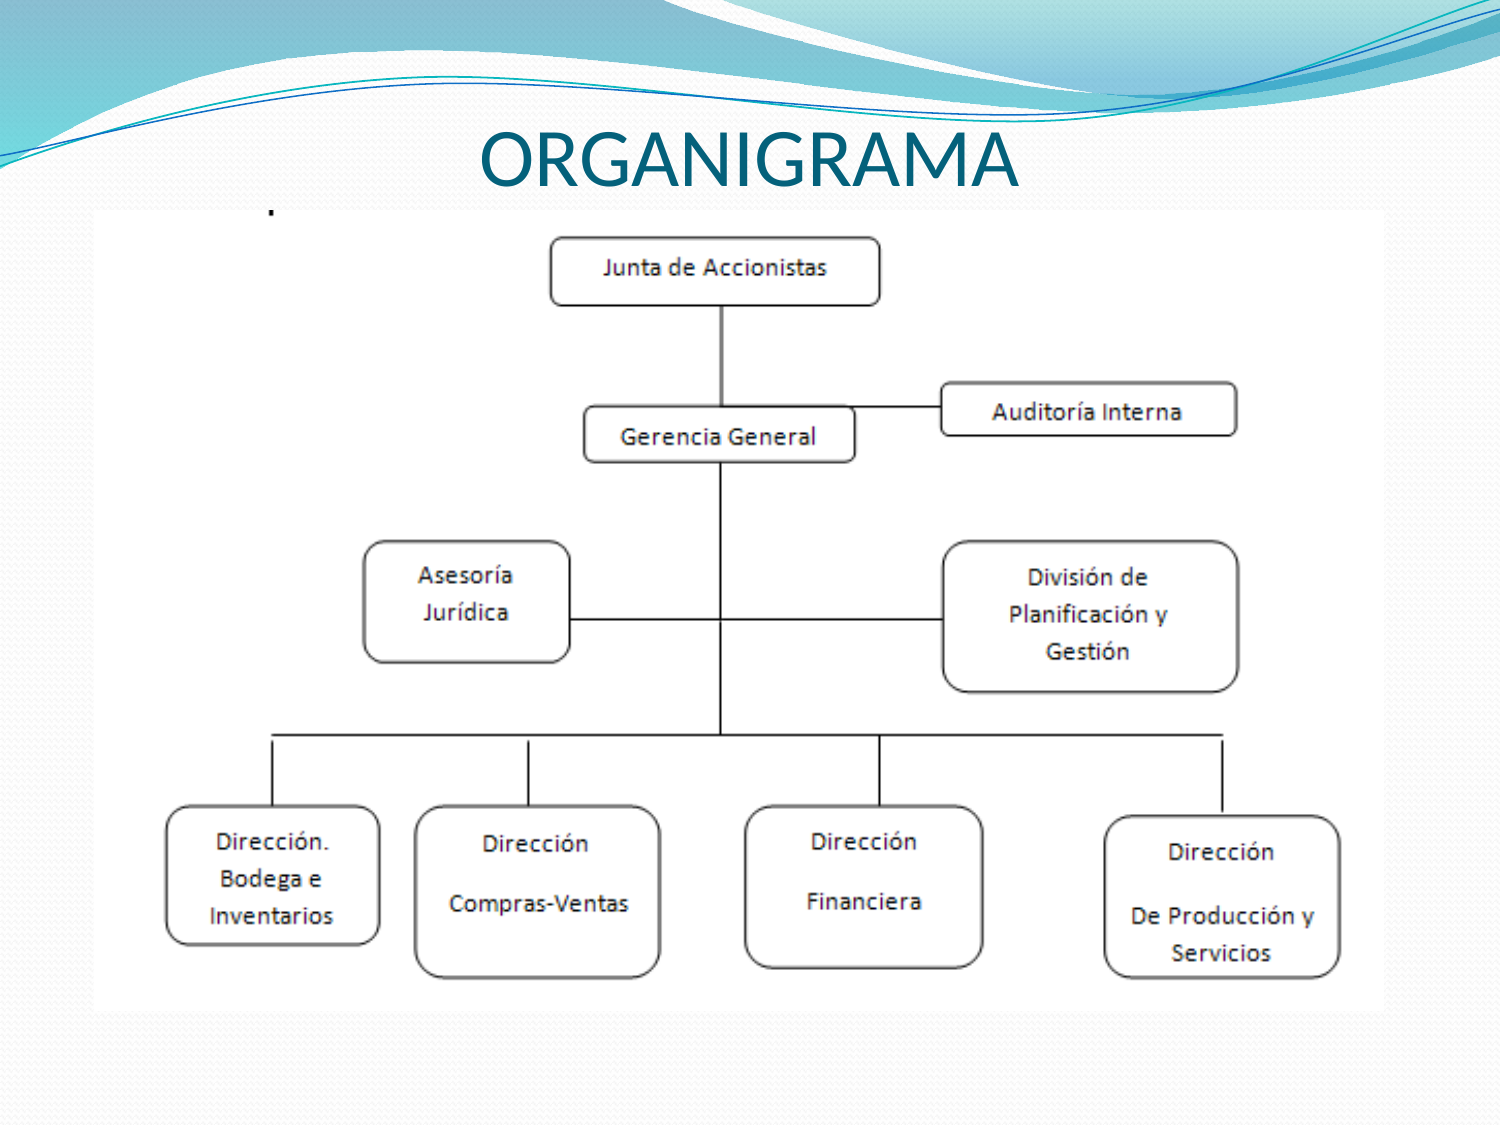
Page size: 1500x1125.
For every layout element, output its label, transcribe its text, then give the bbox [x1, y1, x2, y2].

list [93, 210, 1385, 1012]
title ORGANIGRAMA [75, 115, 1425, 303]
